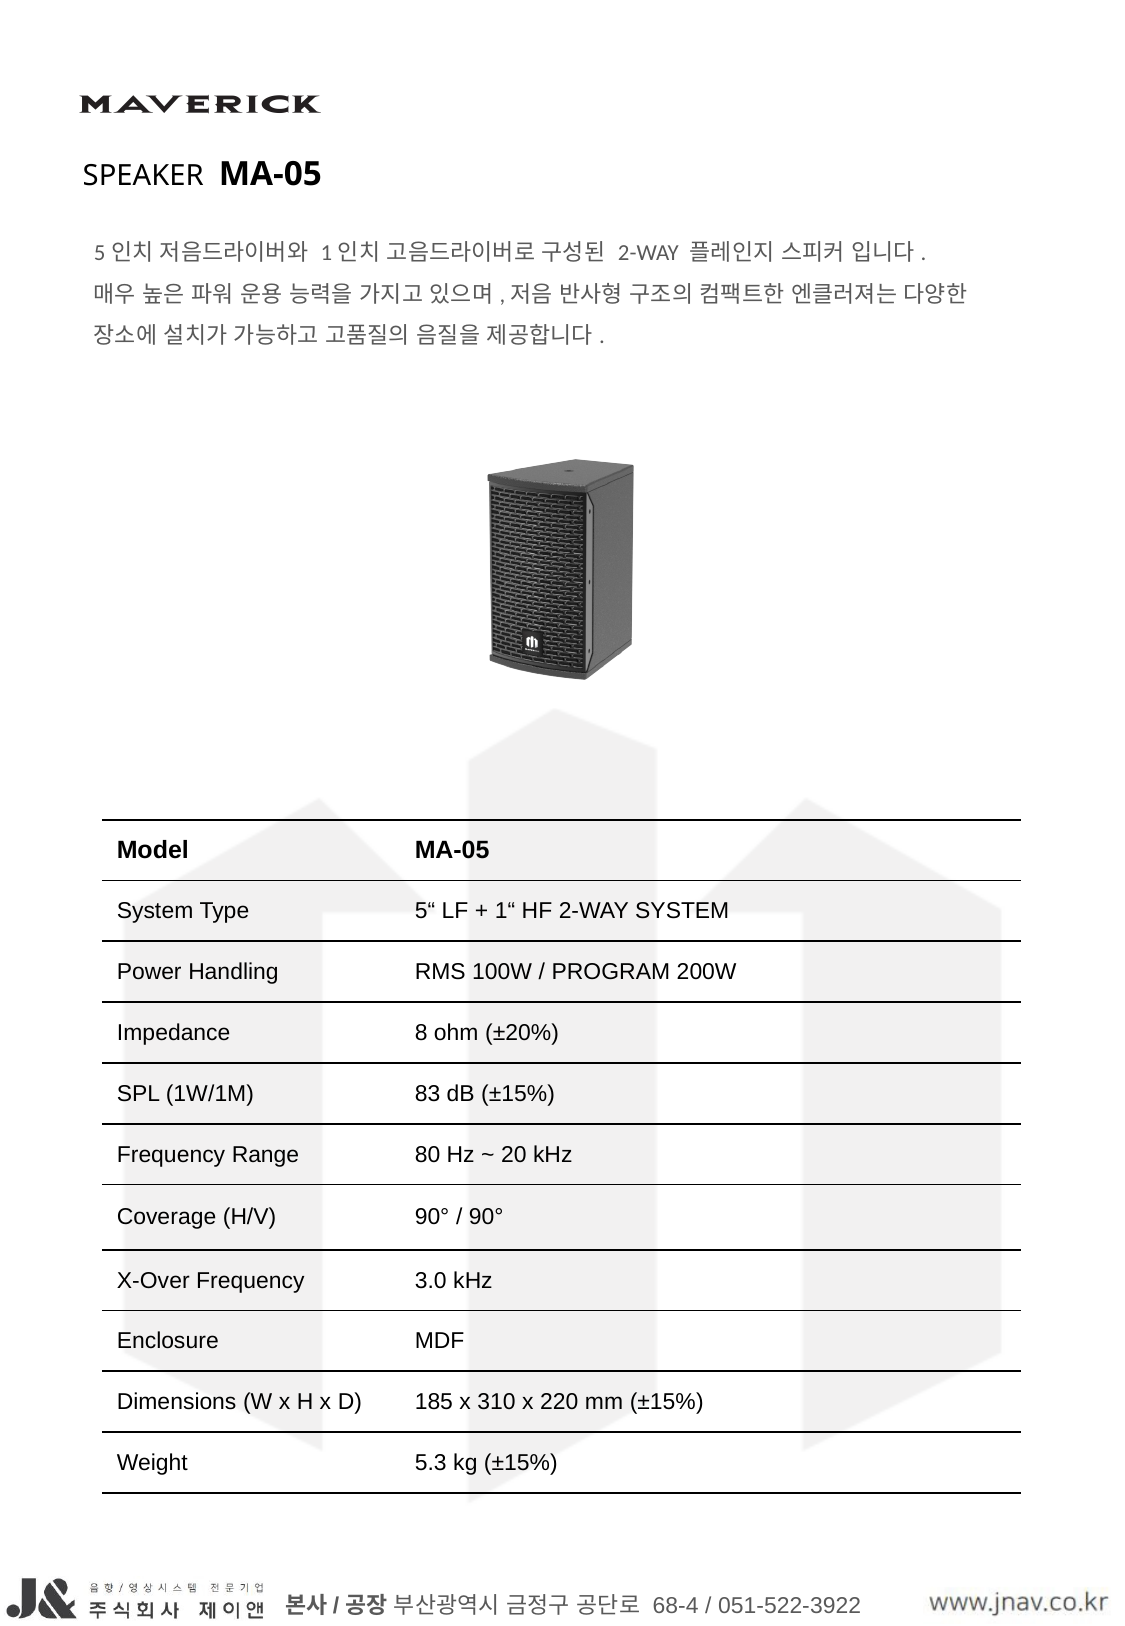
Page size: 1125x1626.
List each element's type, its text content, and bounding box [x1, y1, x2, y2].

table_cell 3.0 kHz [400, 1251, 1021, 1310]
table_cell System Type [102, 881, 400, 940]
table_cell Coverage (H/V) [102, 1185, 400, 1249]
table_cell RMS 100W / PROGRAM 200W [400, 942, 1021, 1001]
picture [459, 441, 666, 695]
table_cell Frequency Range [102, 1125, 400, 1184]
table_cell 185 x 310 x 220 mm (±15%) [400, 1372, 1021, 1431]
table_cell 83 dB (±15%) [400, 1064, 1021, 1123]
table_cell Enclosure [102, 1311, 400, 1370]
table_cell X-Over Frequency [102, 1251, 400, 1310]
table_cell 80 Hz ~ 20 kHz [400, 1125, 1021, 1184]
table_cell Weight [102, 1433, 400, 1492]
table_cell 5.3 kg (±15%) [400, 1433, 1021, 1492]
table_cell 8 ohm (±20%) [400, 1003, 1021, 1062]
picture [913, 1582, 1125, 1624]
picture [0, 1576, 271, 1625]
table_cell Impedance [102, 1003, 400, 1062]
table_cell 5“ LF + 1“ HF 2-WAY SYSTEM [400, 881, 1021, 940]
table_cell MDF [400, 1311, 1021, 1370]
table_cell Dimensions (W x H x D) [102, 1372, 400, 1431]
table_cell 90° / 90° [400, 1185, 1021, 1249]
text_box 5인치 저음드라이버와 1인치 고음드라이버로 구성된 2-WAY 플레인지 스피커 입니다. 매우 높은 파워 운용 능력을 가지고 있으며,저음 반사형 구조의 컴팩트한 엔클러져는 다양한 장소에 설치가 가능하고 고품질의 음질을 제공합니다. [78, 216, 998, 356]
text_box SPEAKER MA-05 [67, 144, 987, 200]
picture [78, 87, 321, 114]
table_cell Power Handling [102, 942, 400, 1001]
table_cell SPL (1W/1M) [102, 1064, 400, 1123]
table_header Model [102, 821, 400, 880]
table_header MA-05 [400, 821, 1021, 880]
